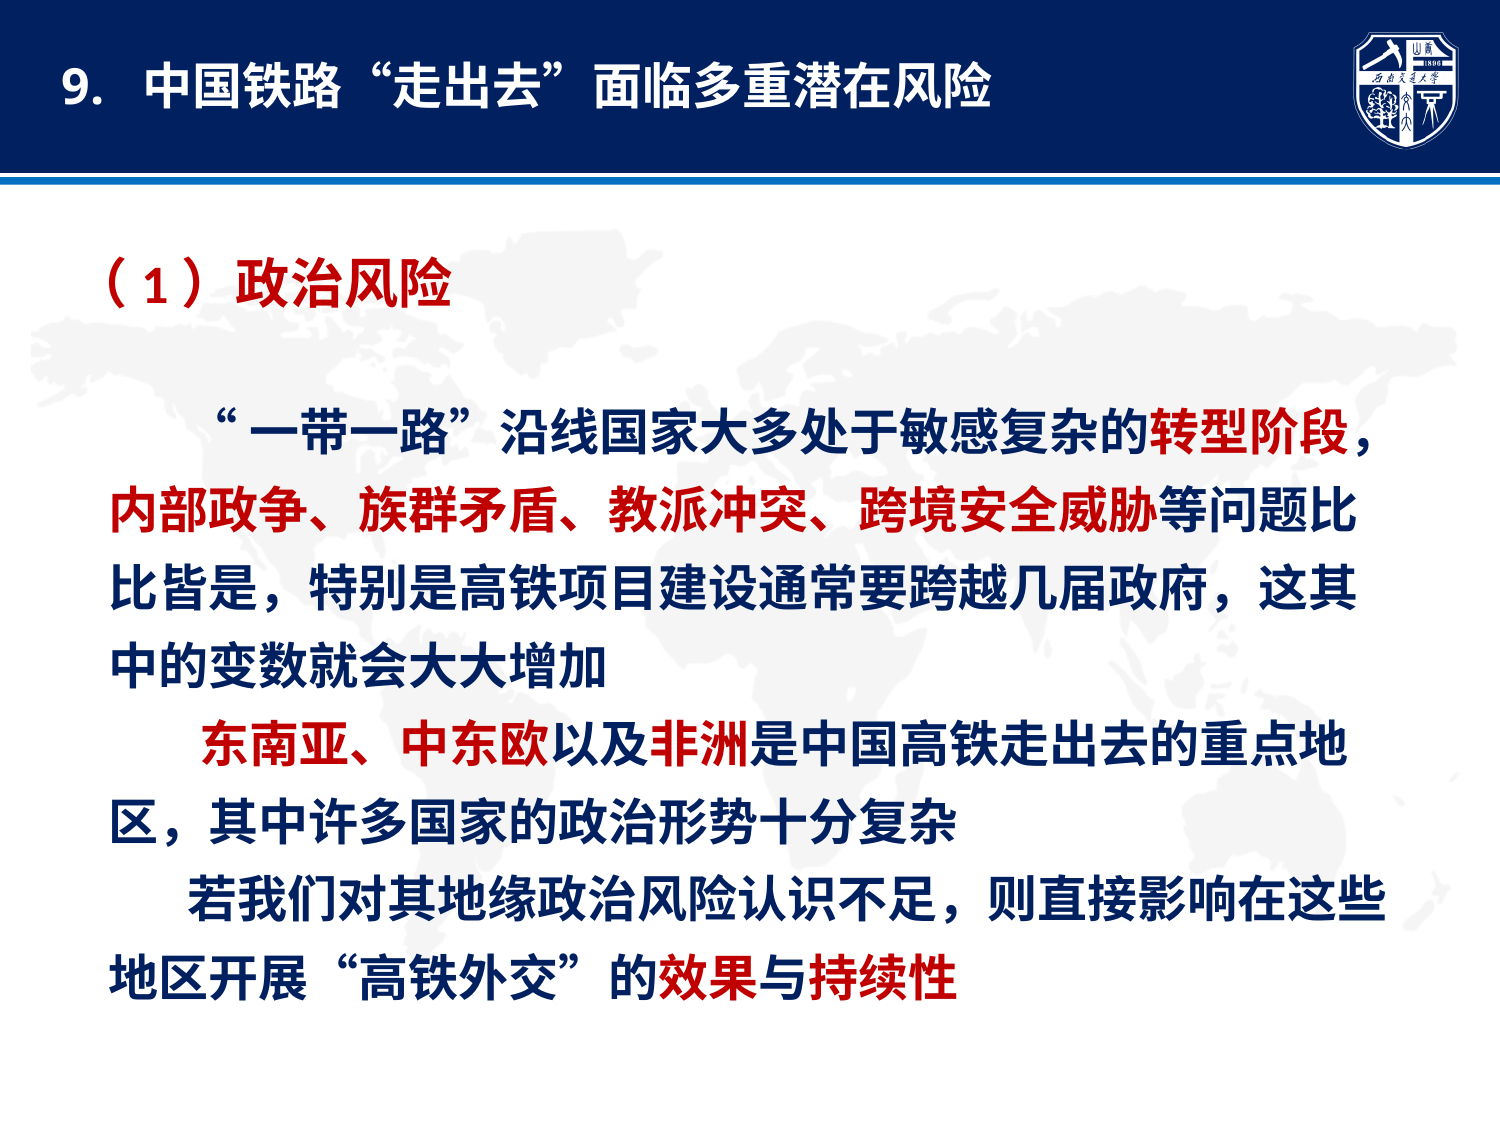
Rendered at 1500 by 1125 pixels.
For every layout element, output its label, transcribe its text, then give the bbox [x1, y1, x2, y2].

text_box “一带一路”沿线国家大多处于敏感复杂的转型阶段，内部政争、族群矛盾、教派冲突、跨境安全威胁等问题比比皆是，特别是高铁项目建设通常要跨越几届政府，这其中的变数就会大大增加 东南亚、中东欧以及非洲是中国高铁走出去的重点地区，其中许多国家的政治形势十分复杂 若我们对其地缘政治风险认识不足，则直接影响在这些地区开展“高铁外交”的效果与持续性 [93, 374, 1407, 1014]
picture [1347, 32, 1465, 150]
picture [31, 204, 1479, 1007]
text_box 9. 中国铁路“走出去”面临多重潜在风险 [46, 46, 1354, 122]
text_box （1）政治风险 [59, 222, 468, 322]
